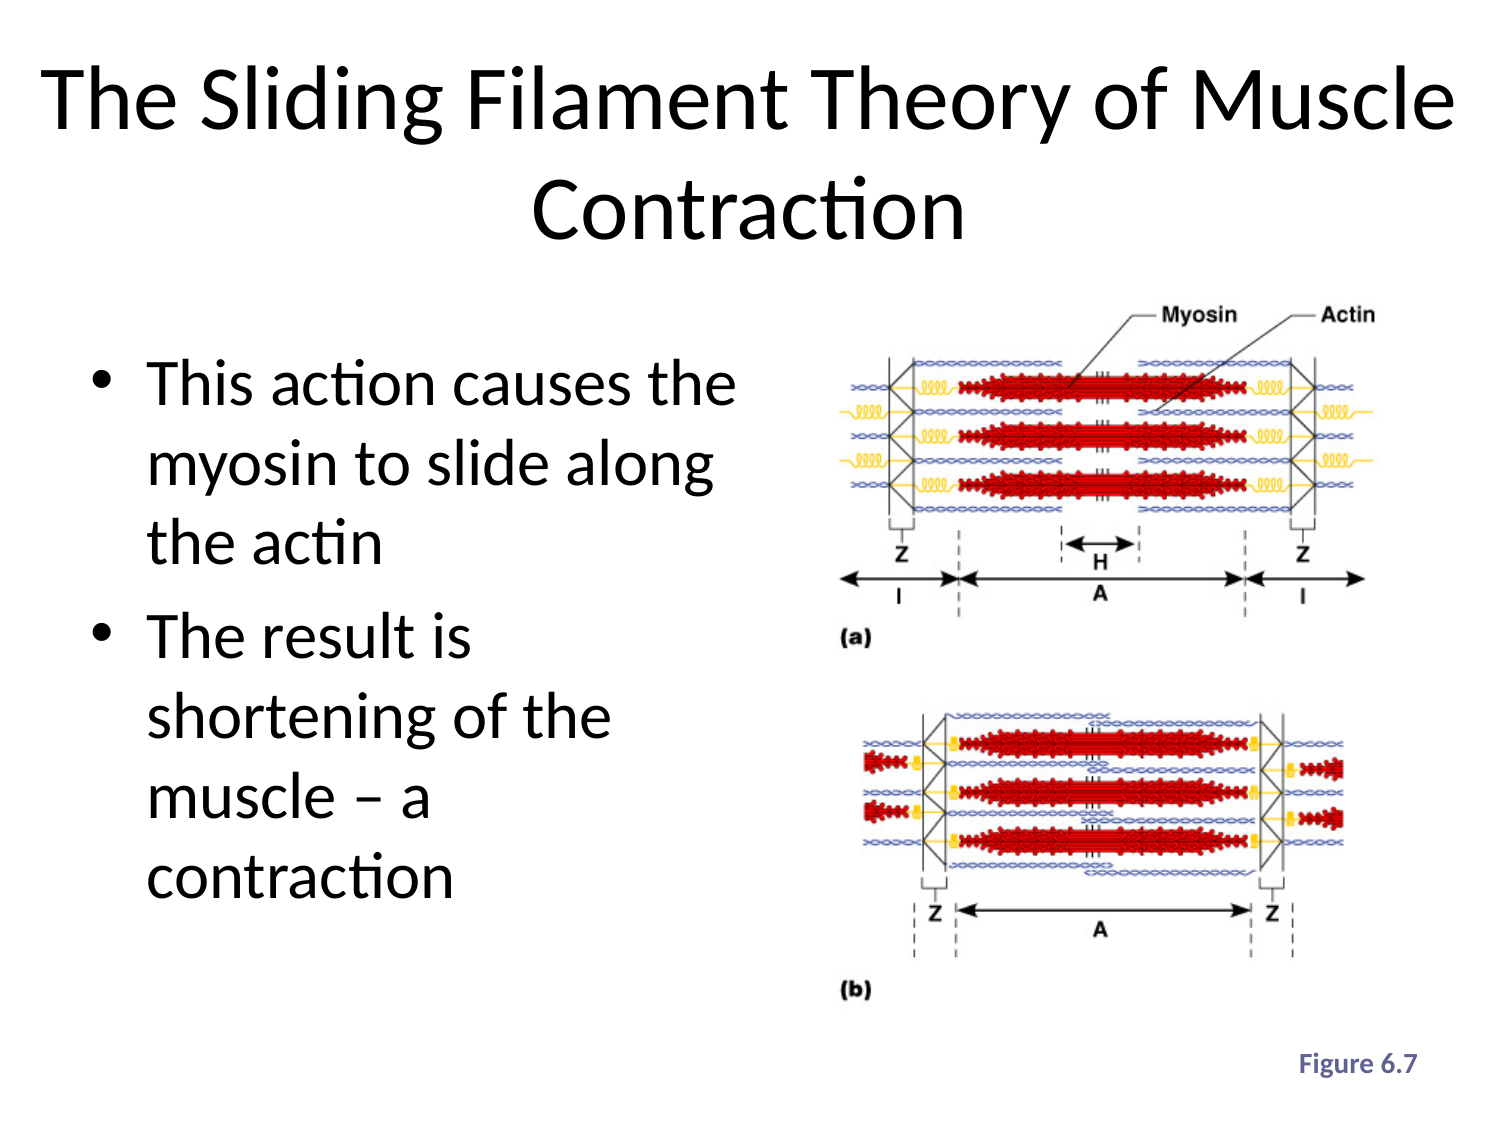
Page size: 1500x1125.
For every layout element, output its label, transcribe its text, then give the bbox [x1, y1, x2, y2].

text_box Figure 6.7 [1284, 1037, 1433, 1088]
title The Sliding Filament Theory of Muscle Contraction [0, 30, 1500, 266]
picture [812, 287, 1401, 1013]
list This action causes the myosin to slide along the actin The result is shortening of the muscle – a contraction [75, 331, 770, 986]
